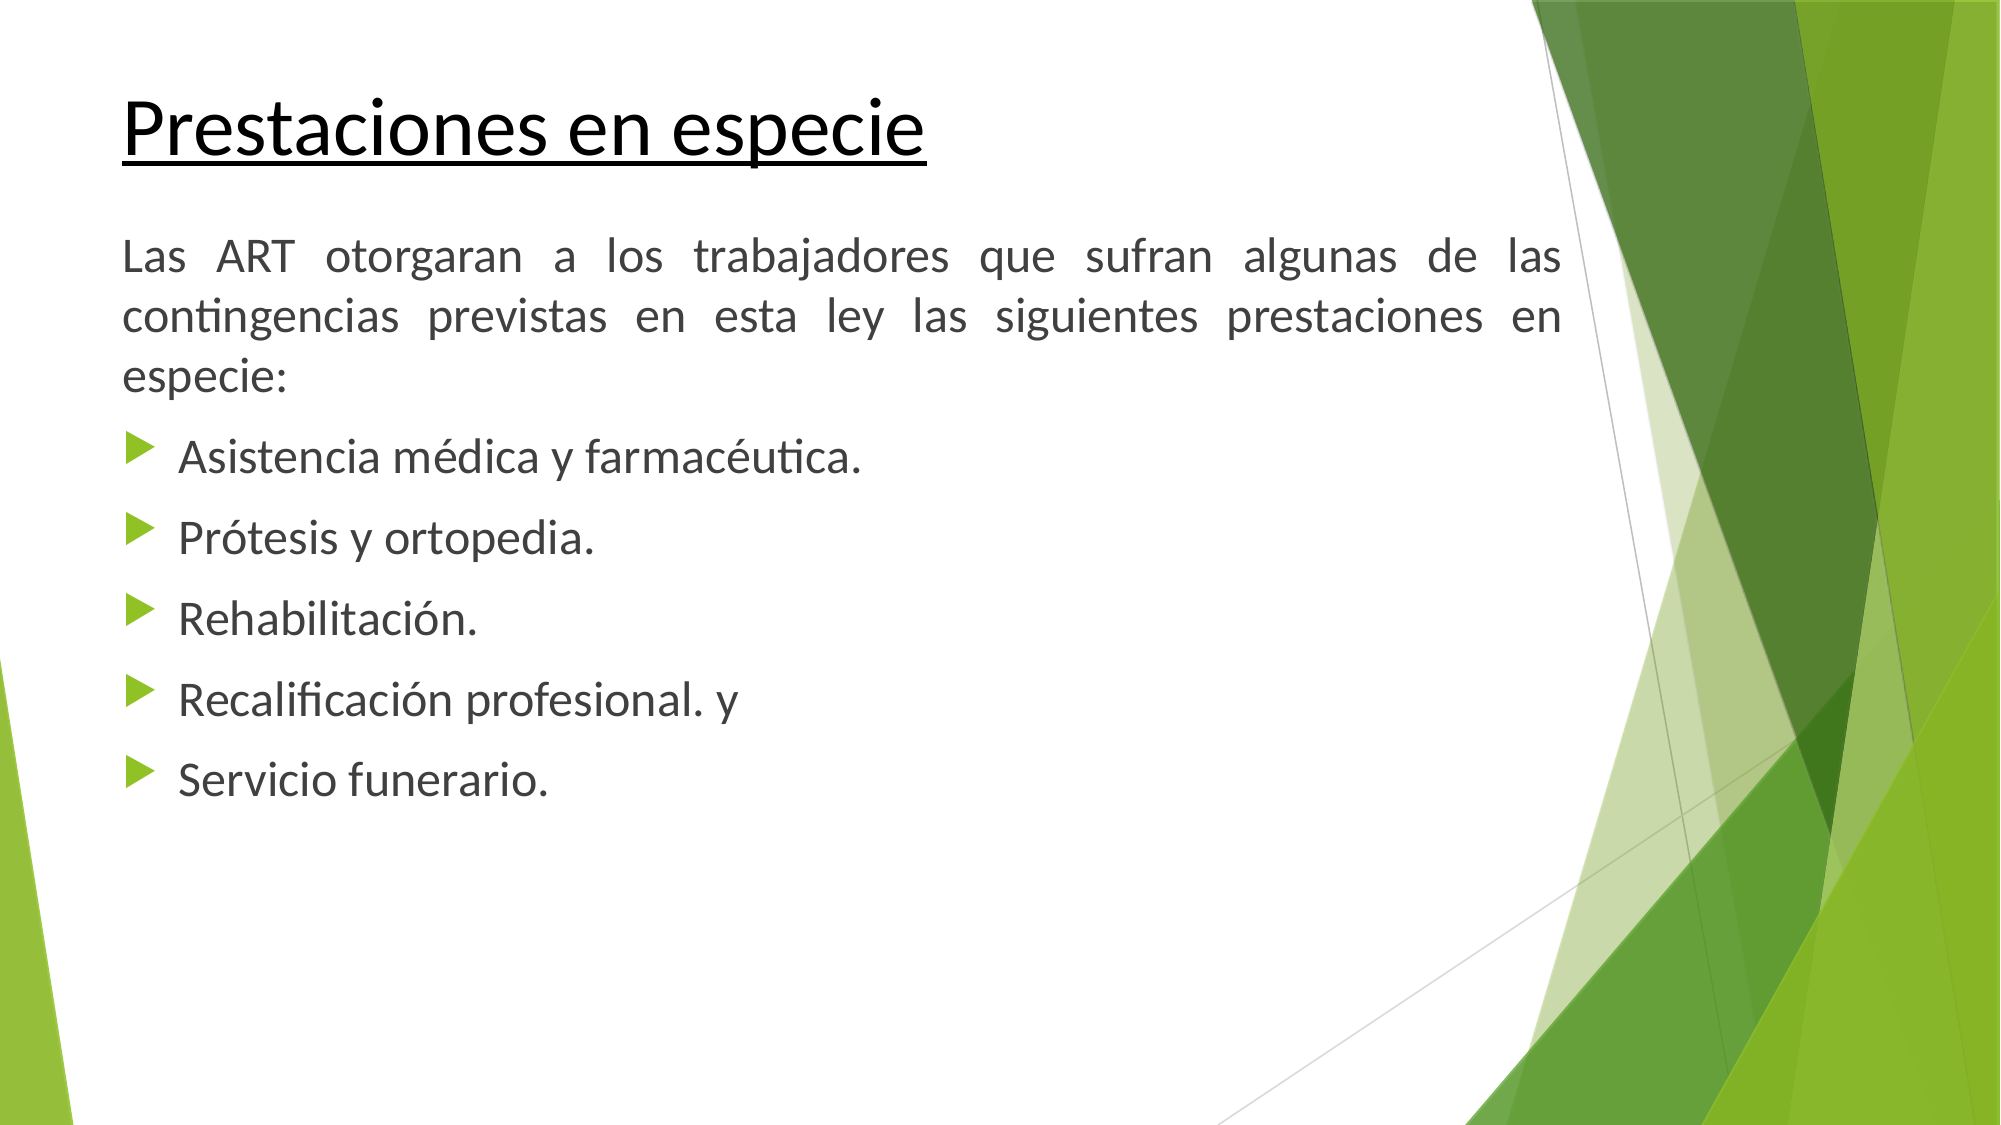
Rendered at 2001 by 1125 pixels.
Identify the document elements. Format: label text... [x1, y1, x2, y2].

text_box Las ART otorgaran a los trabajadores que sufran algunas de las contingencias previstas en esta ley las siguientes prestaciones en especie: Asistencia médica y farmacéutica. Prótesis y ortopedia. Rehabilitación. Recalificación profesional. y Servicio funerario. [107, 215, 1579, 1033]
text_box Prestaciones en especie [107, 64, 1887, 180]
